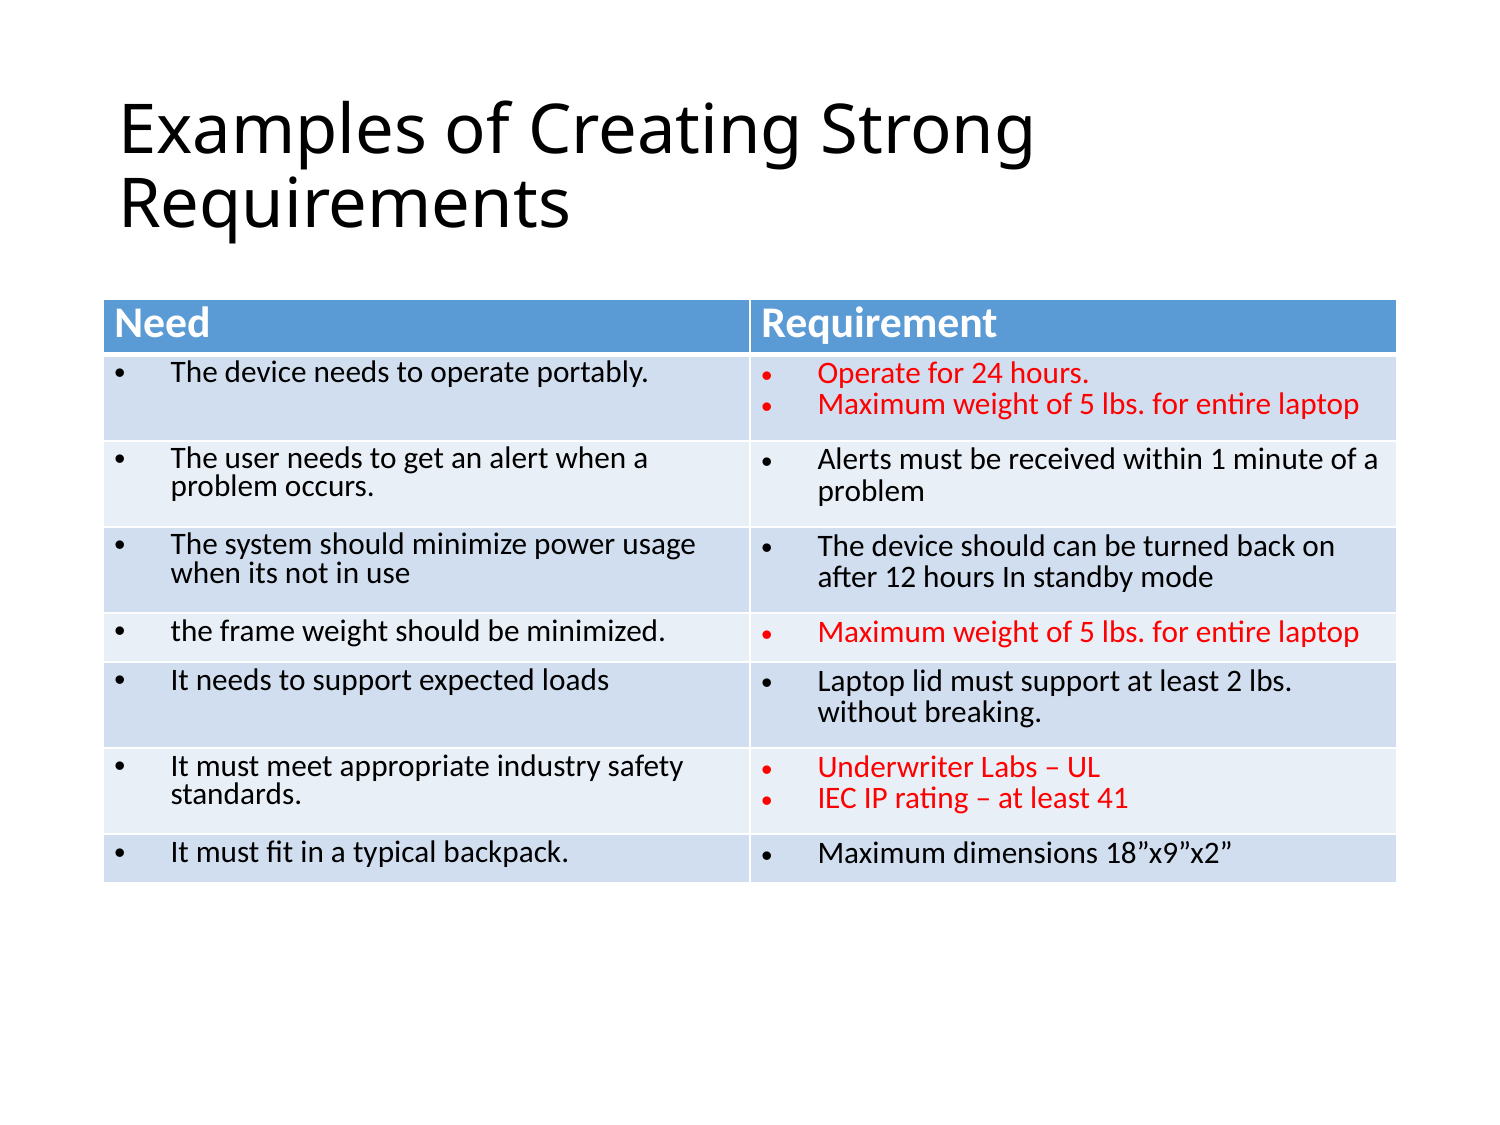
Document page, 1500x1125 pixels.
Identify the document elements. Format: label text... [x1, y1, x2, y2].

table_cell Alerts must be received within 1 minute of a problem [751, 442, 1396, 526]
table_cell The device should can be turned back on after 12 hours In standby mode [751, 528, 1396, 612]
table_header Need [104, 300, 749, 352]
title Examples of Creating Strong Requirements [103, 59, 1397, 278]
table_cell The user needs to get an alert when a problem occurs. [104, 442, 749, 526]
table_cell It must fit in a typical backpack. [104, 835, 749, 882]
table_cell Maximum dimensions 18”x9”x2” [751, 835, 1396, 882]
table_cell It needs to support expected loads [104, 663, 749, 747]
table_cell The system should minimize power usage when its not in use [104, 528, 749, 612]
table_cell The device needs to operate portably. [104, 357, 749, 440]
table_cell It must meet appropriate industry safety standards. [104, 749, 749, 833]
table_header Requirement [751, 300, 1396, 352]
table_cell Laptop lid must support at least 2 lbs. without breaking. [751, 663, 1396, 747]
table_cell Underwriter Labs – UL IEC IP rating – at least 41 [751, 749, 1396, 833]
table_cell the frame weight should be minimized. [104, 614, 749, 661]
table_cell Operate for 24 hours. Maximum weight of 5 lbs. for entire laptop [751, 357, 1396, 440]
table_cell Maximum weight of 5 lbs. for entire laptop [751, 614, 1396, 661]
